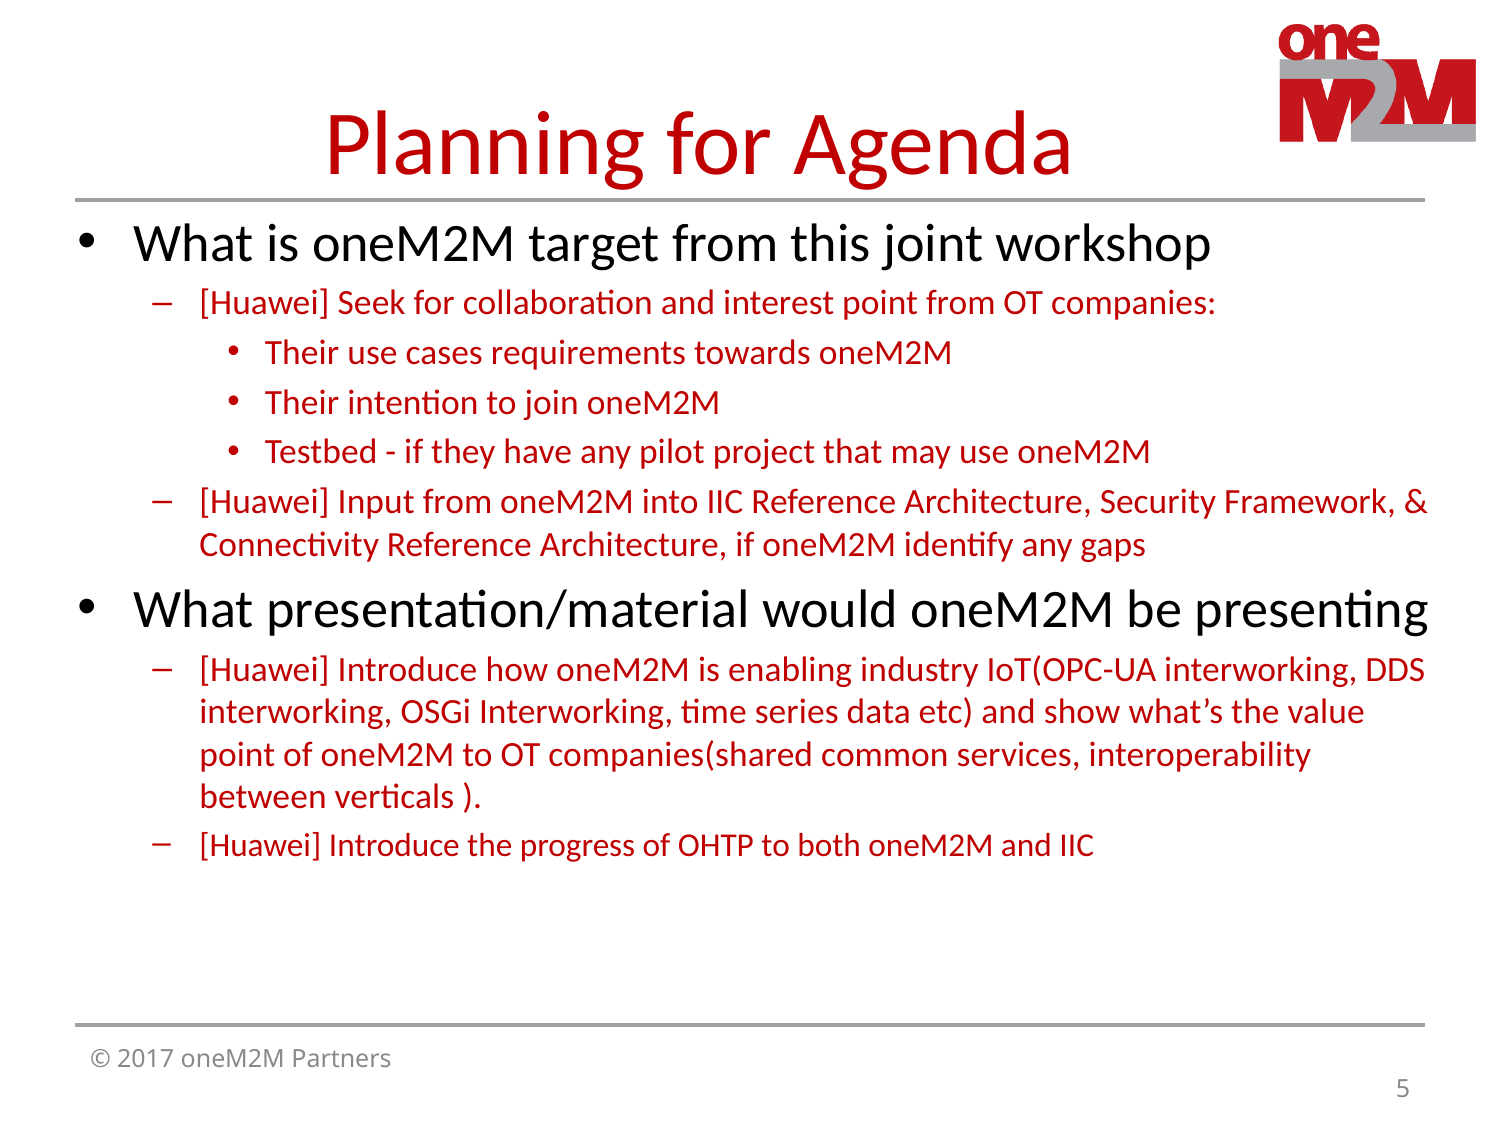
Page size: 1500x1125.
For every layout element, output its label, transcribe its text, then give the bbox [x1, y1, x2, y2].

slide_number © 2017 oneM2M Partners 5 [75, 1025, 1425, 1125]
picture [1254, 0, 1500, 168]
list What is oneM2M target from this joint workshop [Huawei] Seek for collaboration and interest point from OT companies: Their use cases requirements towards oneM2M Their intention to join oneM2M Testbed - if they have any pilot project that may use oneM2M [Huawei] Input from oneM2M into IIC Reference Architecture, Security Framework, & Connectivity Reference Architecture, if oneM2M identify any gaps What presentation/material would oneM2M be presenting [Huawei] Introduce how oneM2M is enabling industry IoT(OPC-UA interworking, DDS interworking, OSGi Interworking, time series data etc) and show what’s the value point of oneM2M to OT companies(shared common services, interoperability between verticals ). [Huawei] Introduce the progress of OHTP to both oneM2M and IIC [62, 200, 1463, 768]
title Planning for Agenda [24, 12, 1375, 200]
